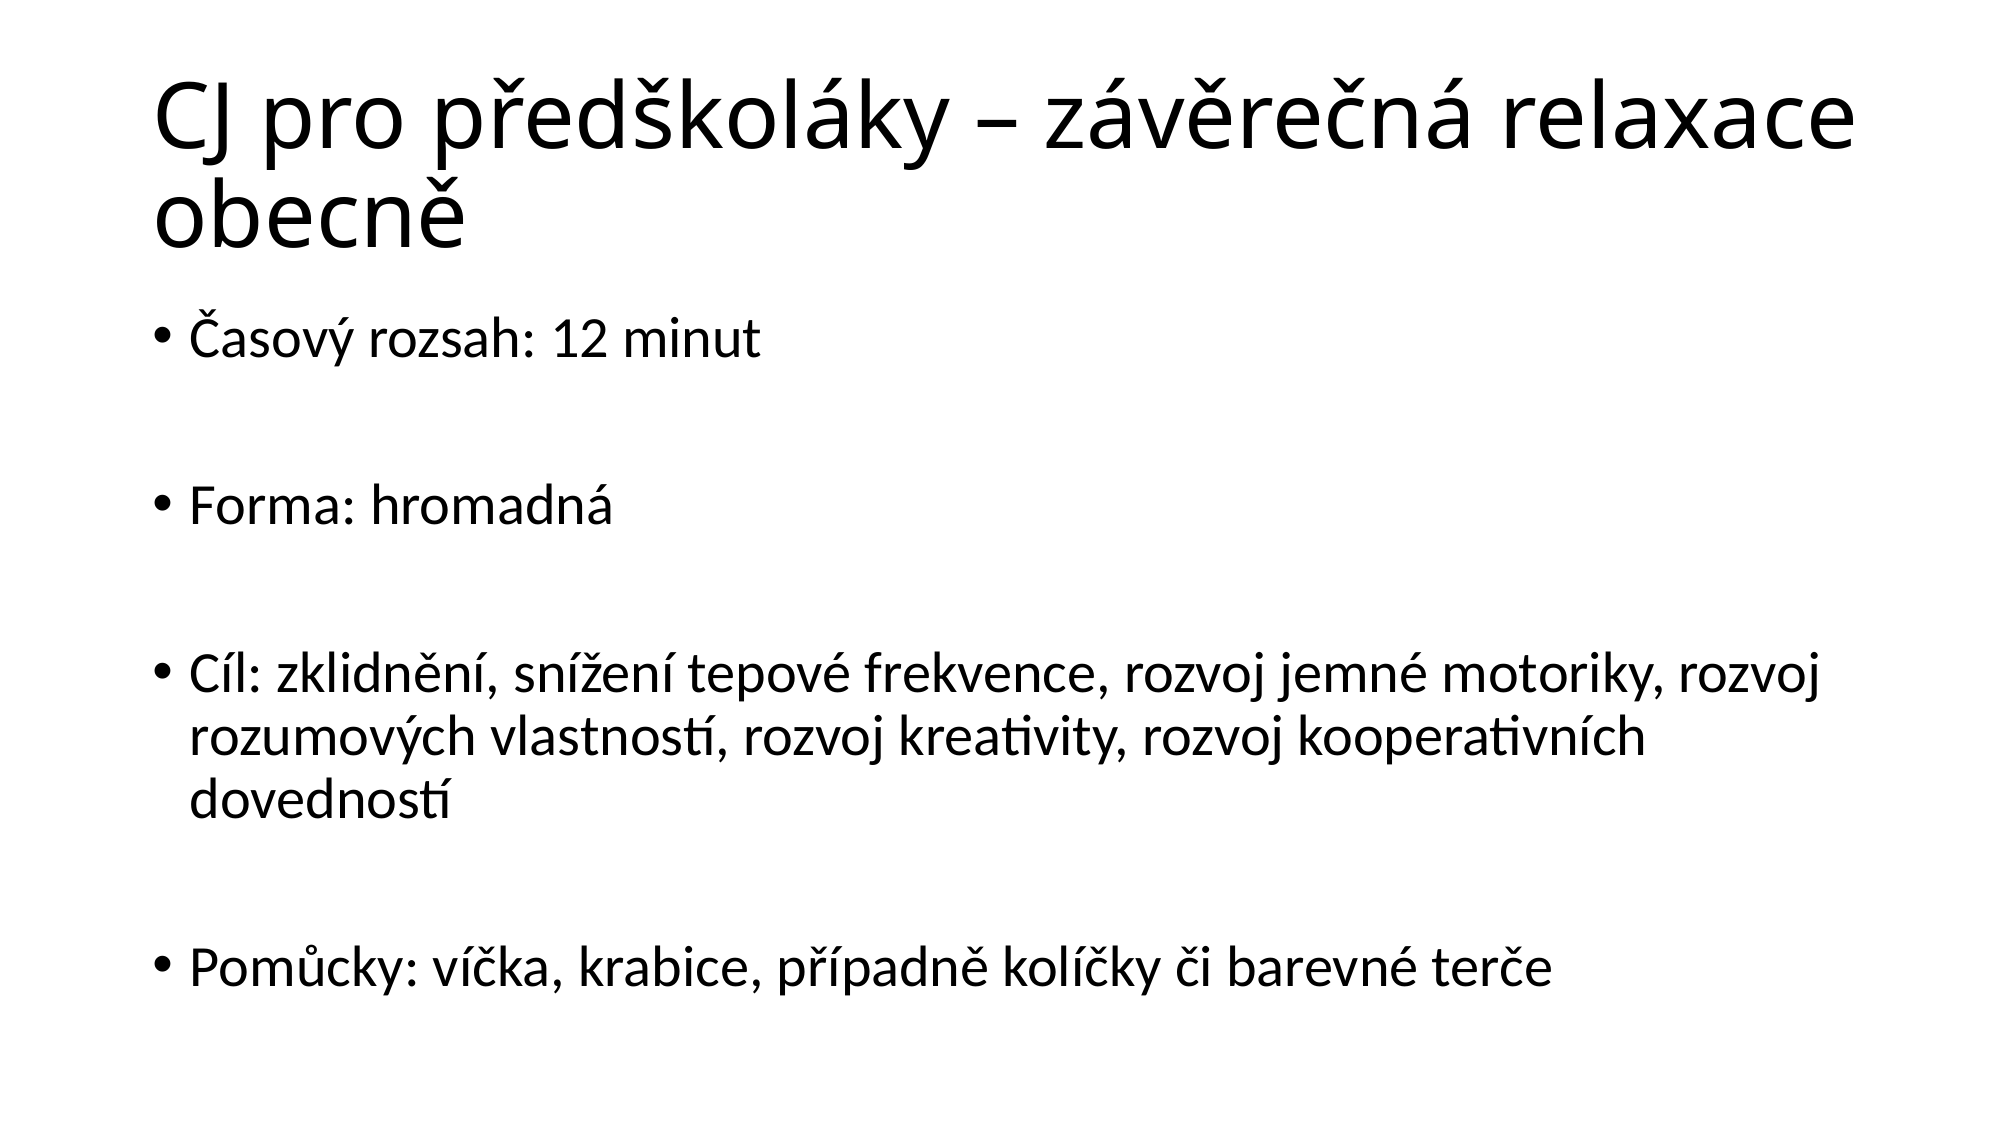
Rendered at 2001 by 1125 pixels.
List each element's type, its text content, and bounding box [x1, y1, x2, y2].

title CJ pro předškoláky – závěrečná relaxace obecně [137, 59, 1933, 278]
list Časový rozsah: 12 minut Forma: hromadná Cíl: zklidnění, snížení tepové frekvence, rozvoj jemné motoriky, rozvoj rozumových vlastností, rozvoj kreativity, rozvoj kooperativních dovedností Pomůcky: víčka, krabice, případně kolíčky či barevné terče [137, 299, 1863, 1014]
